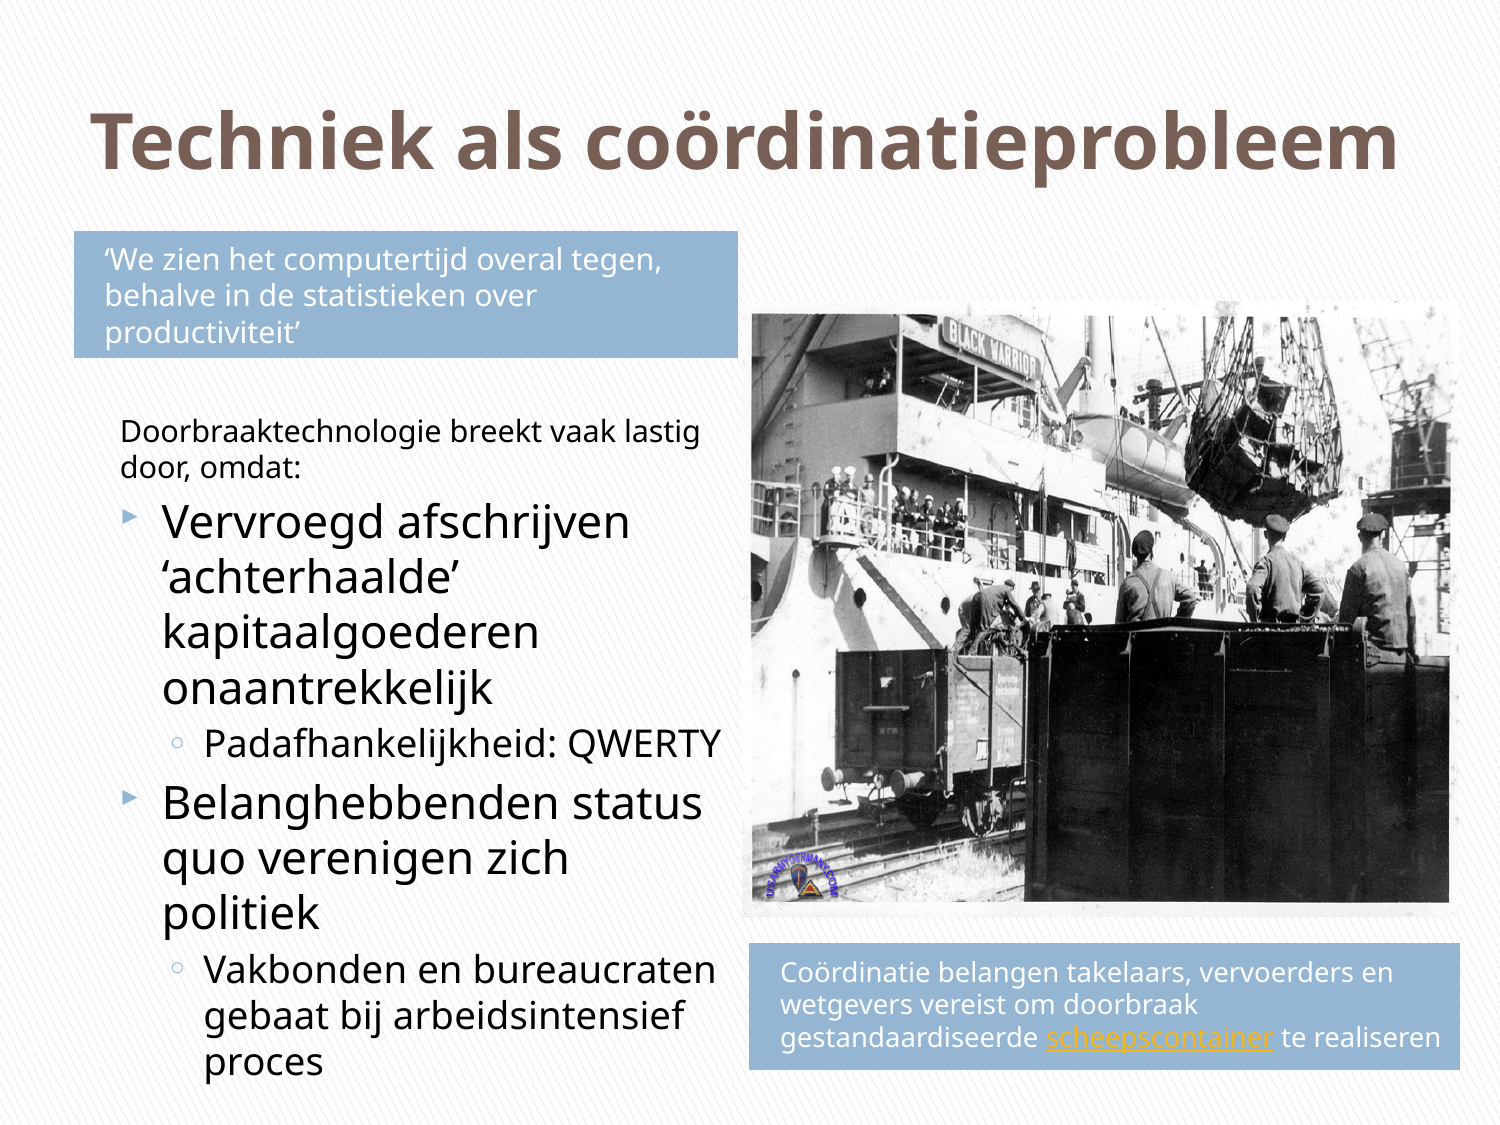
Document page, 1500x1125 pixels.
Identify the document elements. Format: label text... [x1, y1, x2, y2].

title Techniek als coördinatieprobleem [75, 44, 1425, 233]
picture [741, 300, 1460, 918]
list Coördinatie belangen takelaars, vervoerders en wetgevers vereist om doorbraak gestandaardiseerde scheepscontainer te realiseren [749, 943, 1460, 1070]
list ‘We zien het computertijd overal tegen, behalve in de statistieken over productiviteit’ [74, 231, 738, 358]
list Doorbraaktechnologie breekt vaak lastig door, omdat: Vervroegd afschrijven ‘achterhaalde’ kapitaalgoederen onaantrekkelijk Padafhankelijkheid: QWERTY Belanghebbenden status quo verenigen zich politiek Vakbonden en bureaucraten gebaat bij arbeidsintensief proces [87, 404, 750, 1094]
